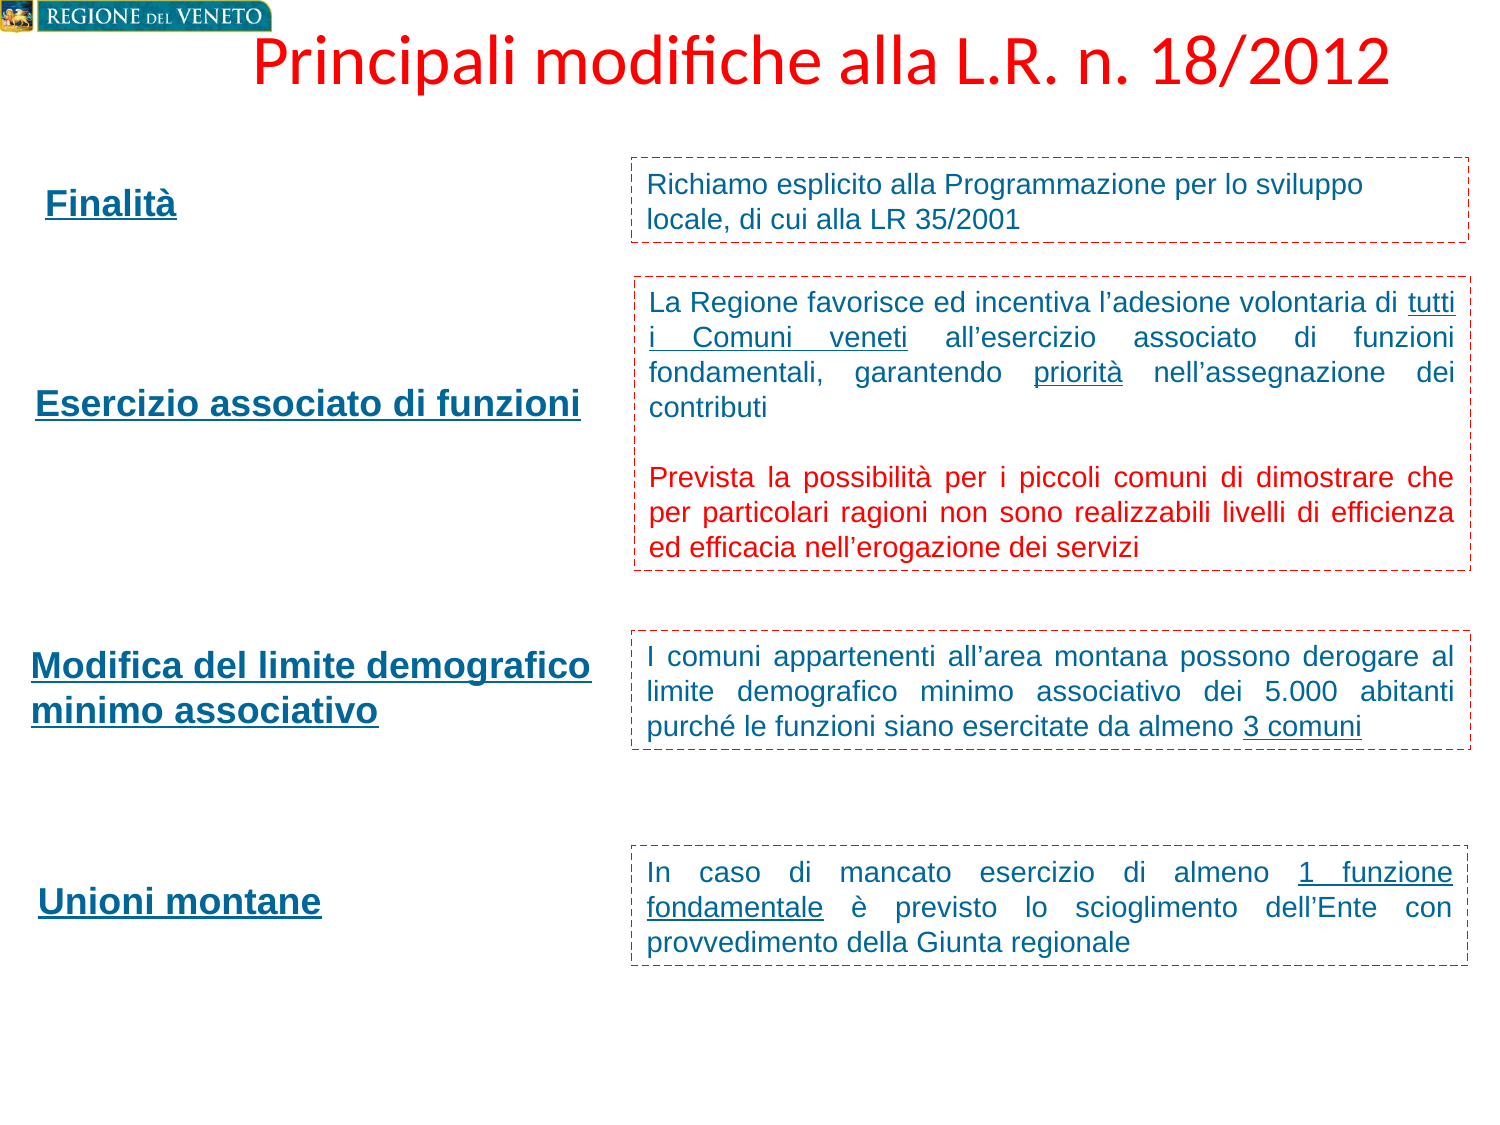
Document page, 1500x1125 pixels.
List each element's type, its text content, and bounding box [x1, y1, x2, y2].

text_box Finalità [30, 171, 192, 231]
text_box Richiamo esplicito alla Programmazione per lo sviluppo locale, di cui alla LR 35/2001 [631, 157, 1469, 243]
text_box Esercizio associato di funzioni [20, 371, 597, 432]
text_box In caso di mancato esercizio di almeno 1 funzione fondamentale è previsto lo scioglimento dell’Ente con provvedimento della Giunta regionale [631, 845, 1468, 966]
text_box Unioni montane [22, 869, 337, 930]
text_box Modifica del limite demografico minimo associativo [15, 633, 644, 739]
picture [0, 0, 273, 33]
title Principali modifiche alla L.R. n. 18/2012 [88, 18, 1414, 114]
text_box La Regione favorisce ed incentiva l’adesione volontaria di tutti i Comuni veneti all’esercizio associato di funzioni fondamentali, garantendo priorità nell’assegnazione dei contributi Prevista la possibilità per i piccoli comuni di dimostrare che per particolari ragioni non sono realizzabili livelli di efficienza ed efficacia nell’erogazione dei servizi [634, 276, 1471, 571]
text_box I comuni appartenenti all’area montana possono derogare al limite demografico minimo associativo dei 5.000 abitanti purché le funzioni siano esercitate da almeno 3 comuni [631, 630, 1471, 750]
